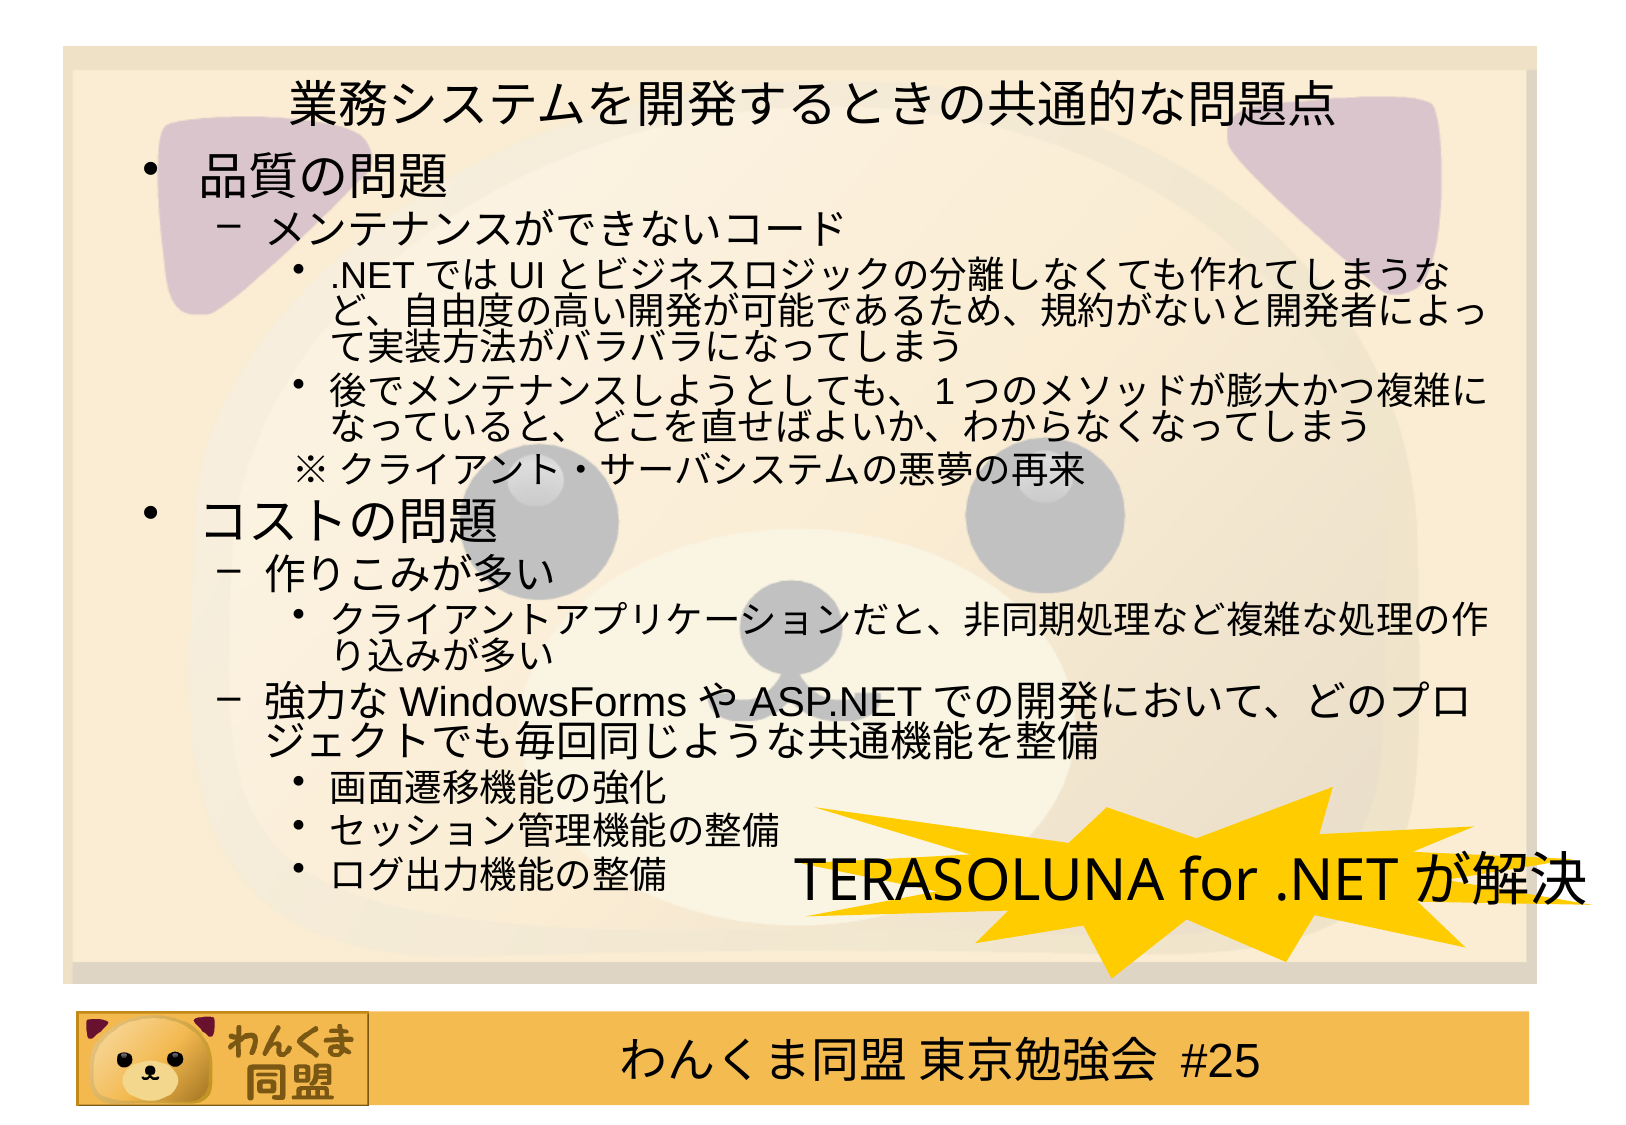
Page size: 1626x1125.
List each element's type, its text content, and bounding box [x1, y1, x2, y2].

picture [76, 1011, 369, 1106]
picture [63, 46, 127, 984]
text_box TERASOLUNA for .NETが解決 [800, 786, 1593, 979]
list 品質の問題 メンテナンスができないコード .NETではUIとビジネスロジックの分離しなくても作れてしまうなど、自由度の高い開発が可能であるため、規約がないと開発者によって実装方法がバラバラになってしまう 後でメンテナンスしようとしても、1つのメソッドが膨大かつ複雑になっていると、どこを直せばよいか、わからなくなってしまう ※クライアント・サーバシステムの悪夢の再来 コストの問題 作りこみが多い クライアントアプリケーションだと、非同期処理など複雑な処理の作り込みが多い 強力なWindowsFormsやASP.NETでの開発において、どのプロジェクトでも毎回同じような共通機能を整備 画面遷移機能の強化 セッション管理機能の整備 ログ出力機能の整備 [127, 162, 1536, 988]
title 業務システムを開発するときの共通的な問題点 [80, 44, 1544, 162]
